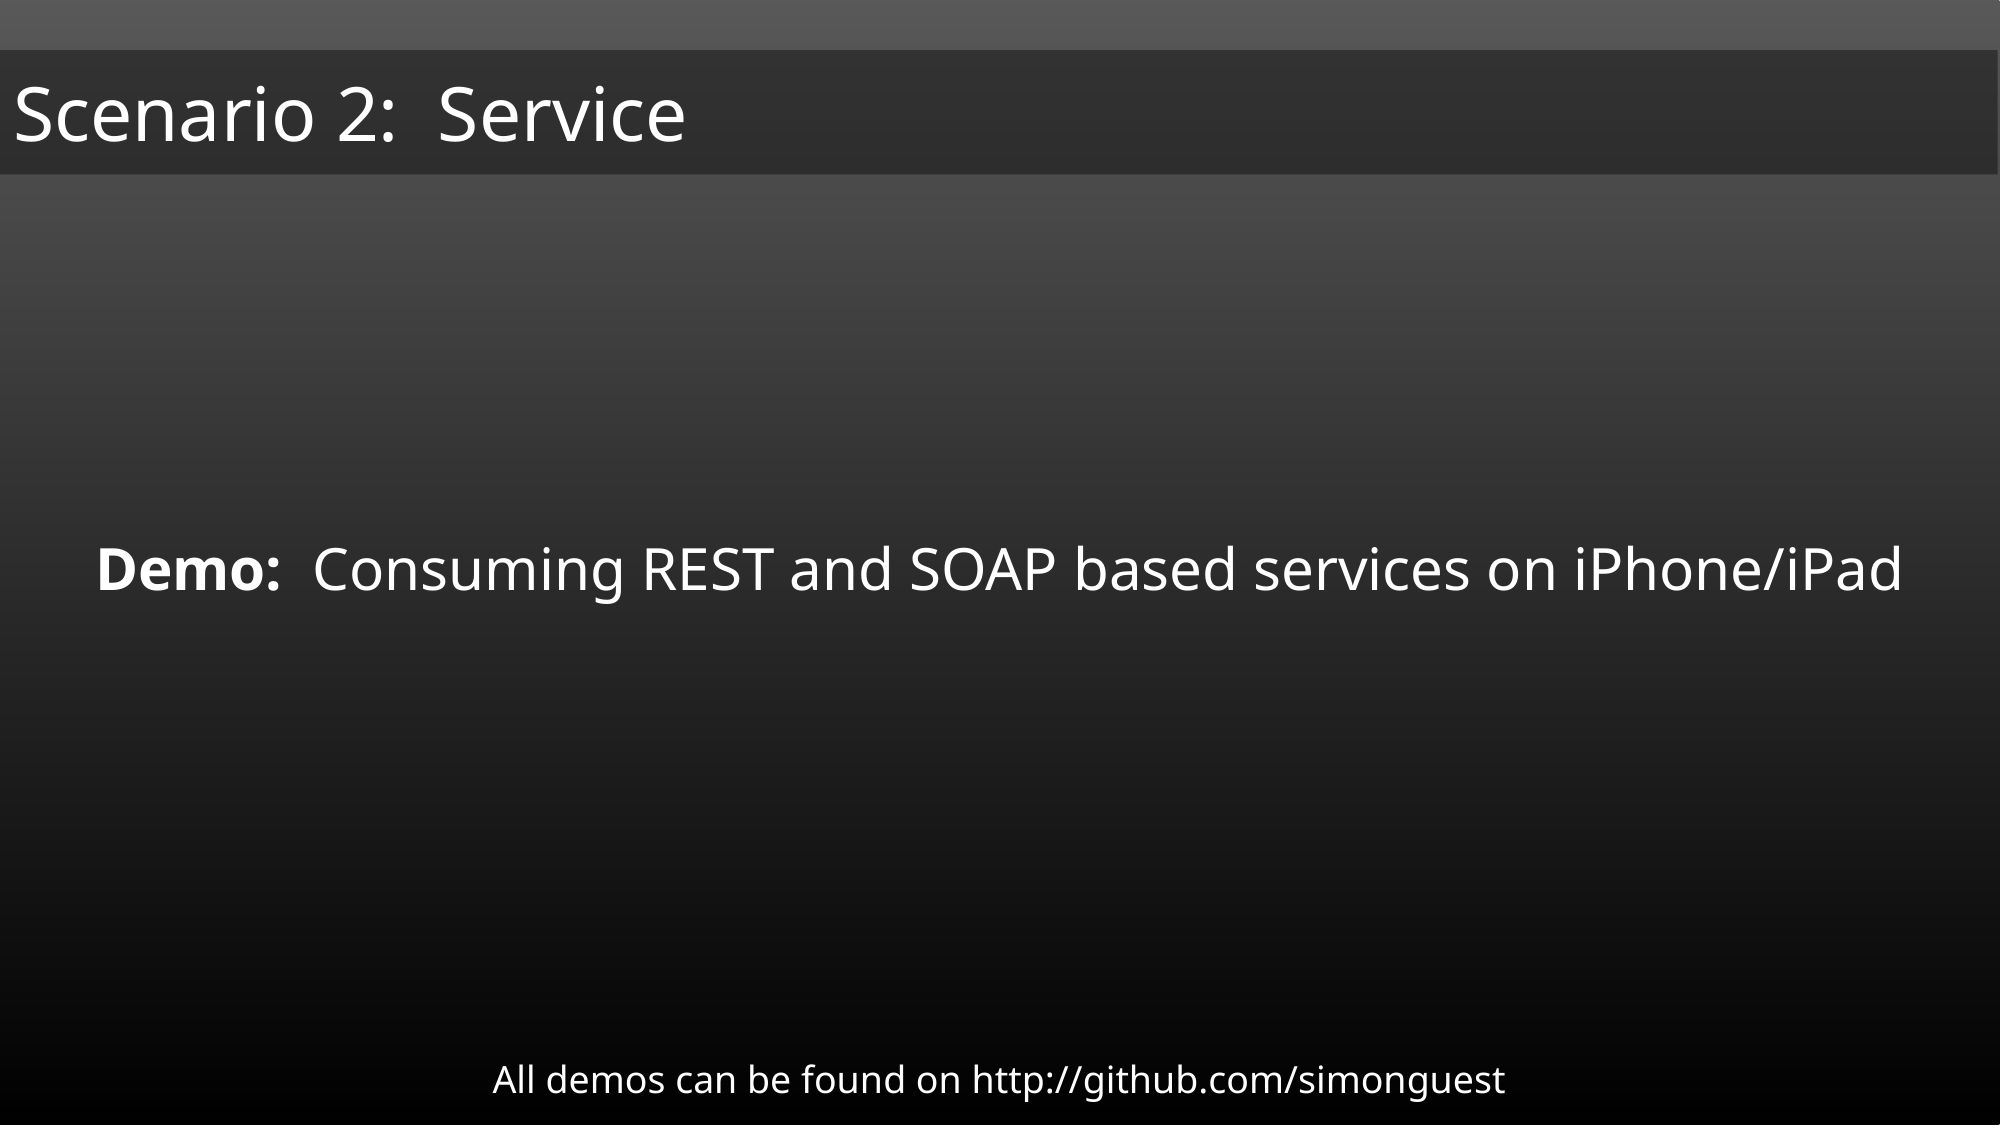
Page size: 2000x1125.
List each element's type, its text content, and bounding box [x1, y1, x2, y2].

list Demo: Consuming REST and SOAP based services on iPhone/iPad [0, 525, 2000, 713]
text_box All demos can be found on http://github.com/simonguest [0, 1048, 2000, 1109]
